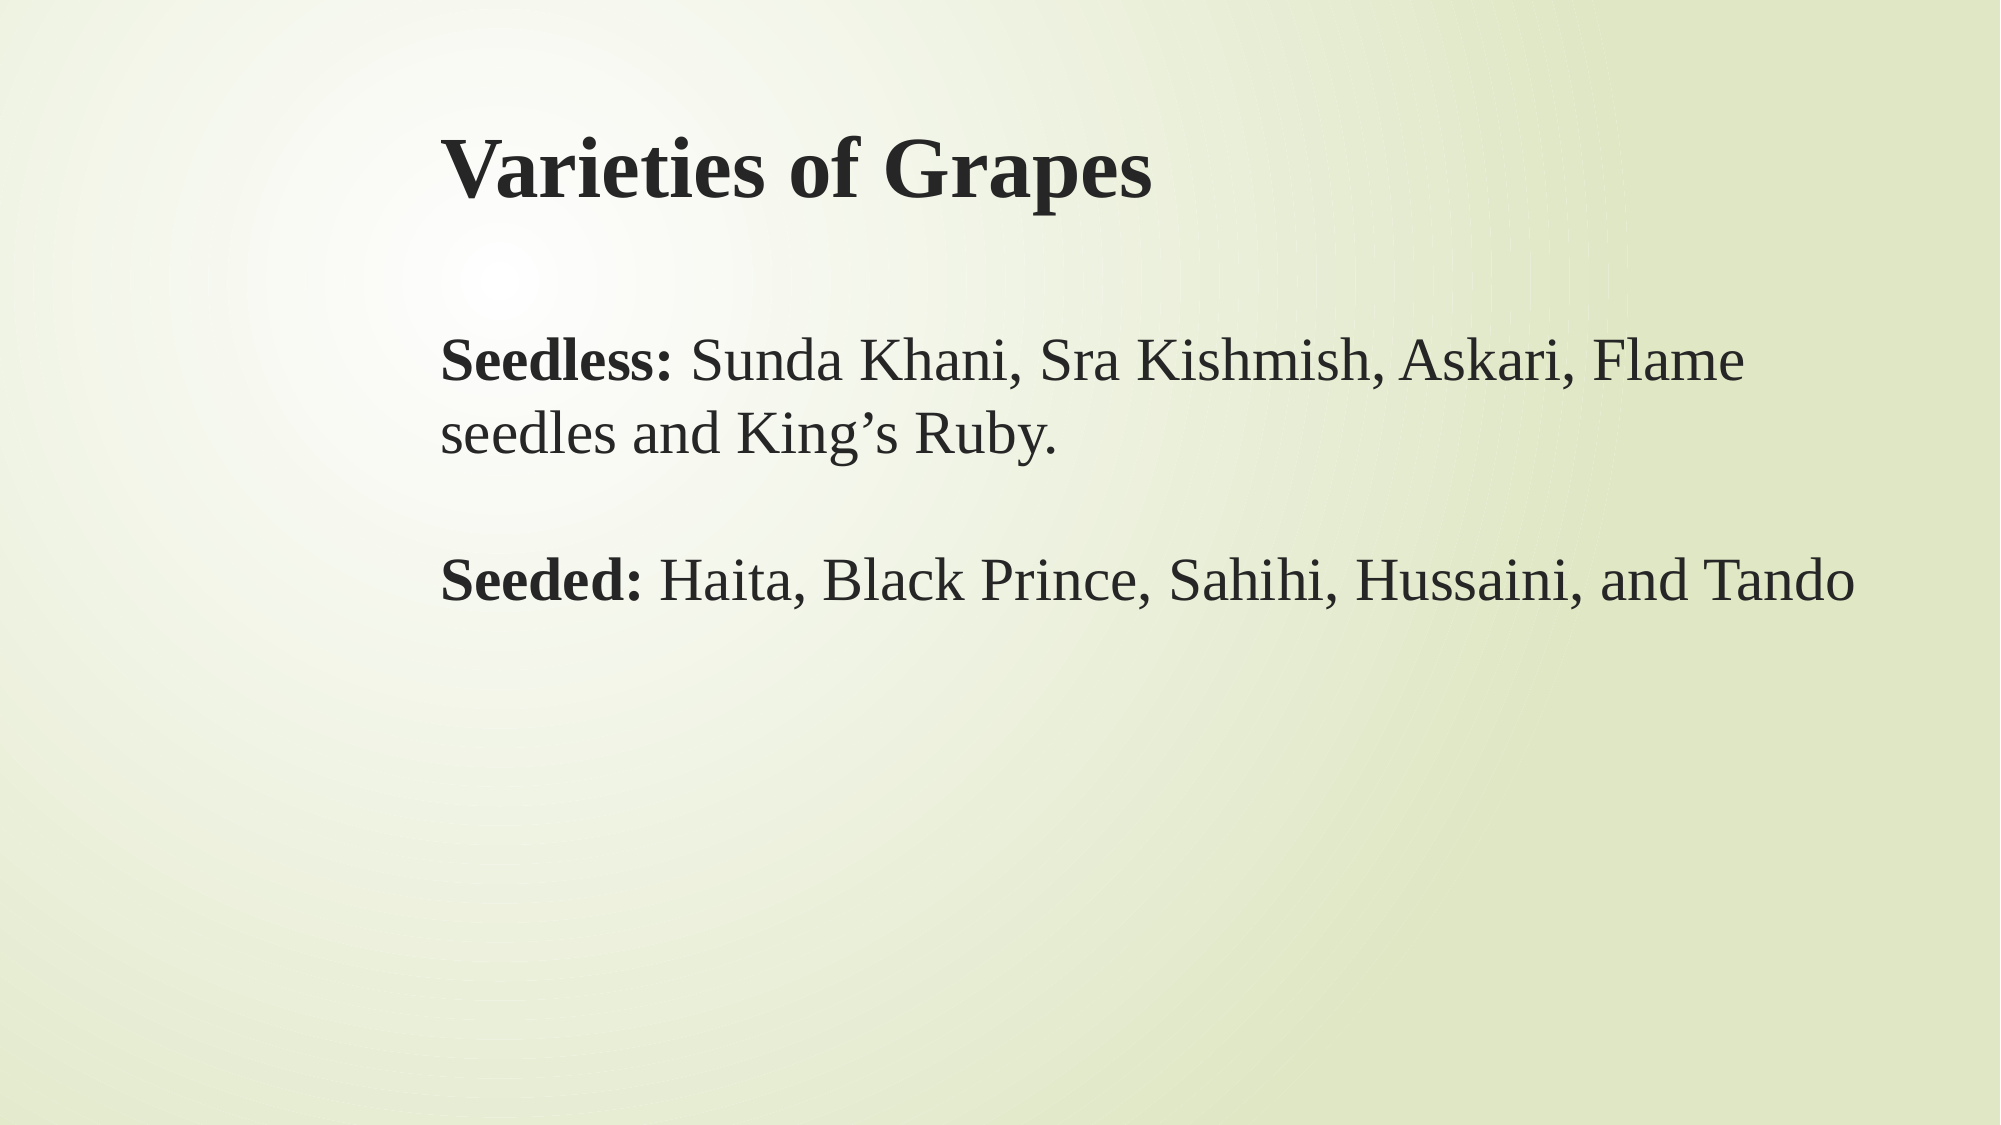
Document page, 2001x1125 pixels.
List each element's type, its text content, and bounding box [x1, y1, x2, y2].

title Varieties of Grapes Seedless: Sunda Khani, Sra Kishmish, Askari, Flame seedles and King’s Ruby. Seeded: Haita, Black Prince, Sahihi, Hussaini, and Tando [425, 102, 1888, 871]
